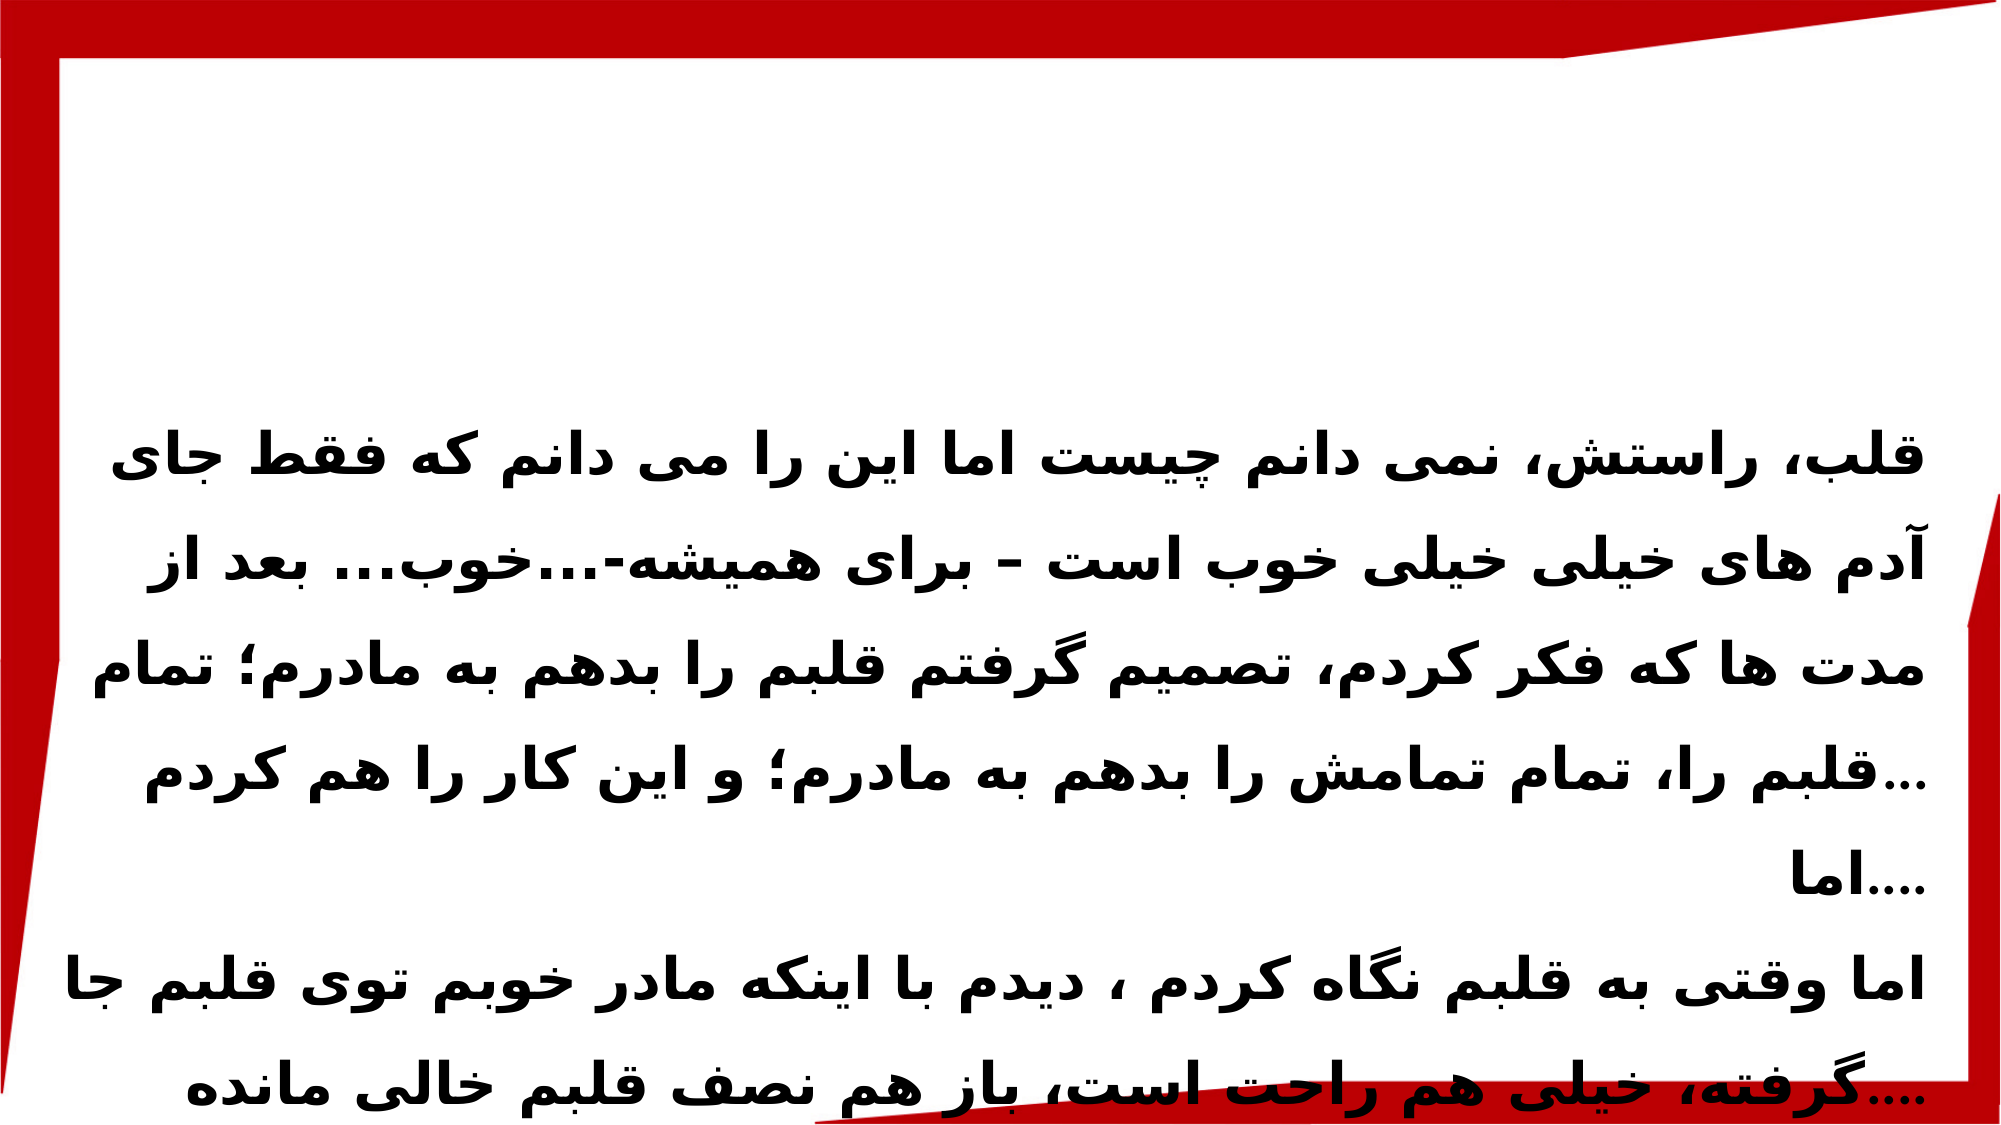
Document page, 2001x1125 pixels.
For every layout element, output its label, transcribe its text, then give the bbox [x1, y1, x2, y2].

picture [0, 0, 2001, 1125]
text_box قلب، راستش، نمی دانم چیست اما این را می دانم که فقط جای آدم های خیلی خیلی خوب است – برای همیشه-...خوب... بعد از مدت ها که فکر کردم، تصمیم گرفتم قلبم را بدهم به مادرم؛ تمام قلبم را، تمام تمامش را بدهم به مادرم؛ و این کار را هم کردم... اما.... اما وقتی به قلبم نگاه کردم ، دیدم با اینکه مادر خوبم توی قلبم جا گرفته، خیلی هم راحت است، باز هم نصف قلبم خالی مانده.... [0, 373, 1944, 1124]
